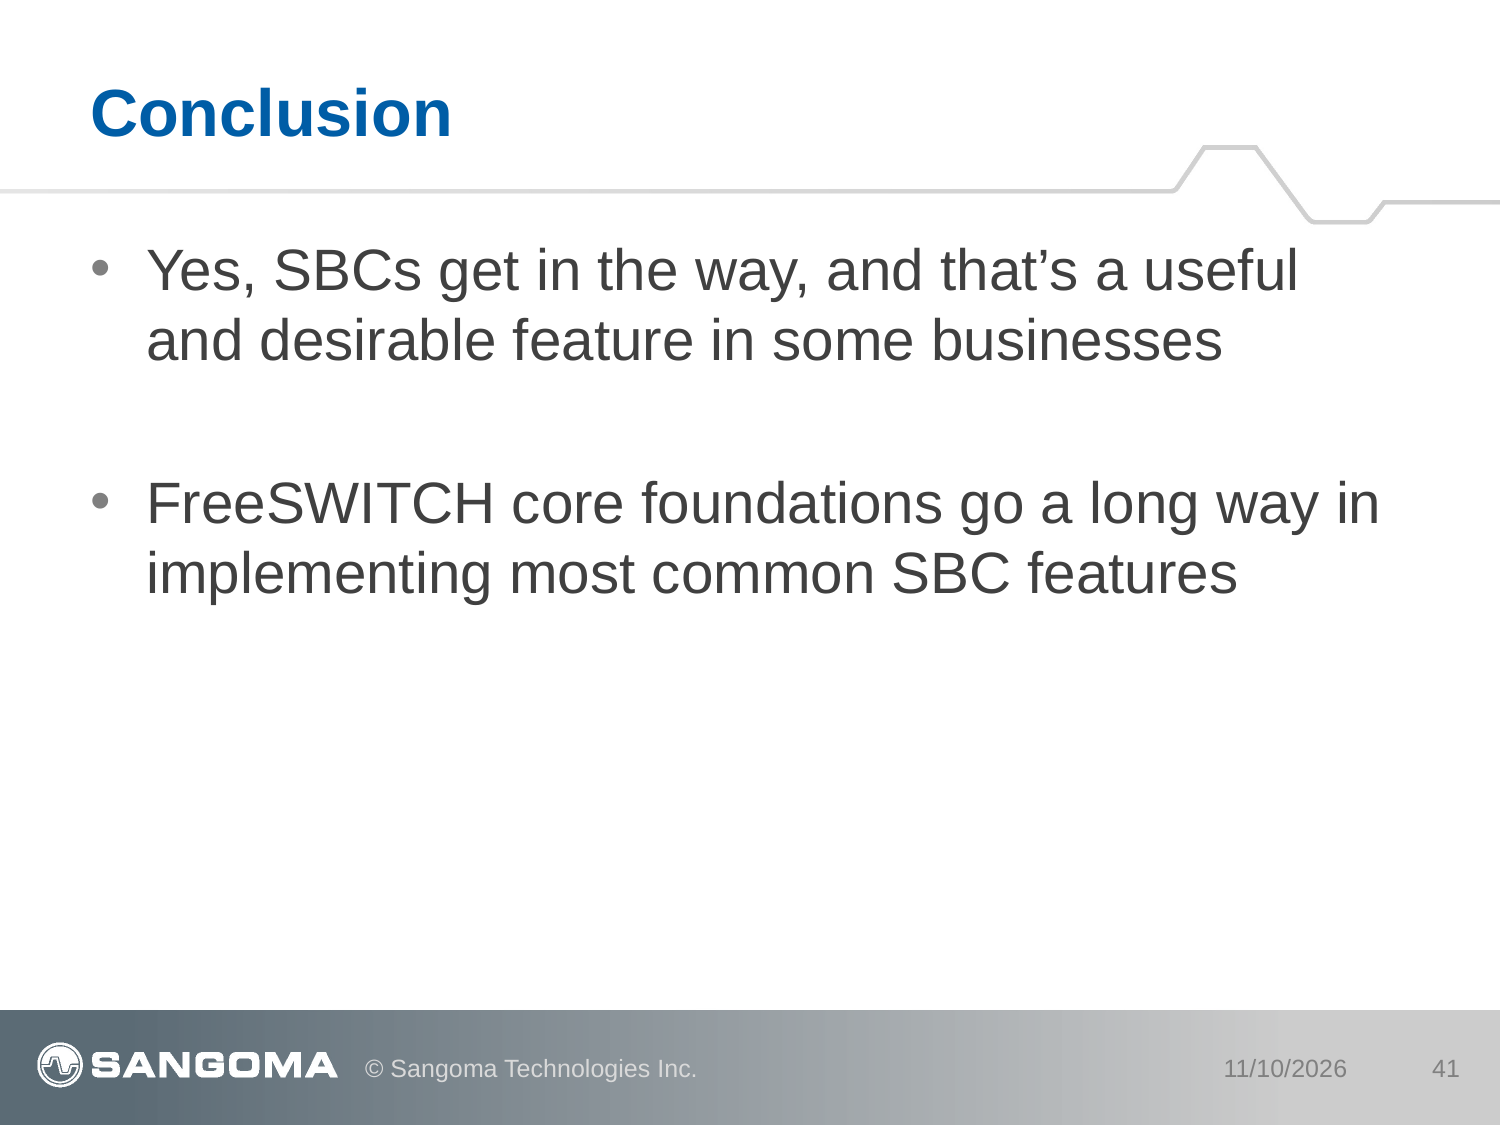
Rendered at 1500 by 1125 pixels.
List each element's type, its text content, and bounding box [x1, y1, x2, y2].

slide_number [937, 1037, 1363, 1098]
footer © Sangoma Technologies Inc. [350, 1037, 725, 1098]
slide_number 41 [1387, 1037, 1475, 1098]
title Conclusion [75, 45, 1425, 175]
picture [0, 0, 1500, 1125]
list Yes, SBCs get in the way, and that’s a useful and desirable feature in some businesses FreeSWITCH core foundations go a long way in implementing most common SBC features [75, 224, 1425, 1005]
